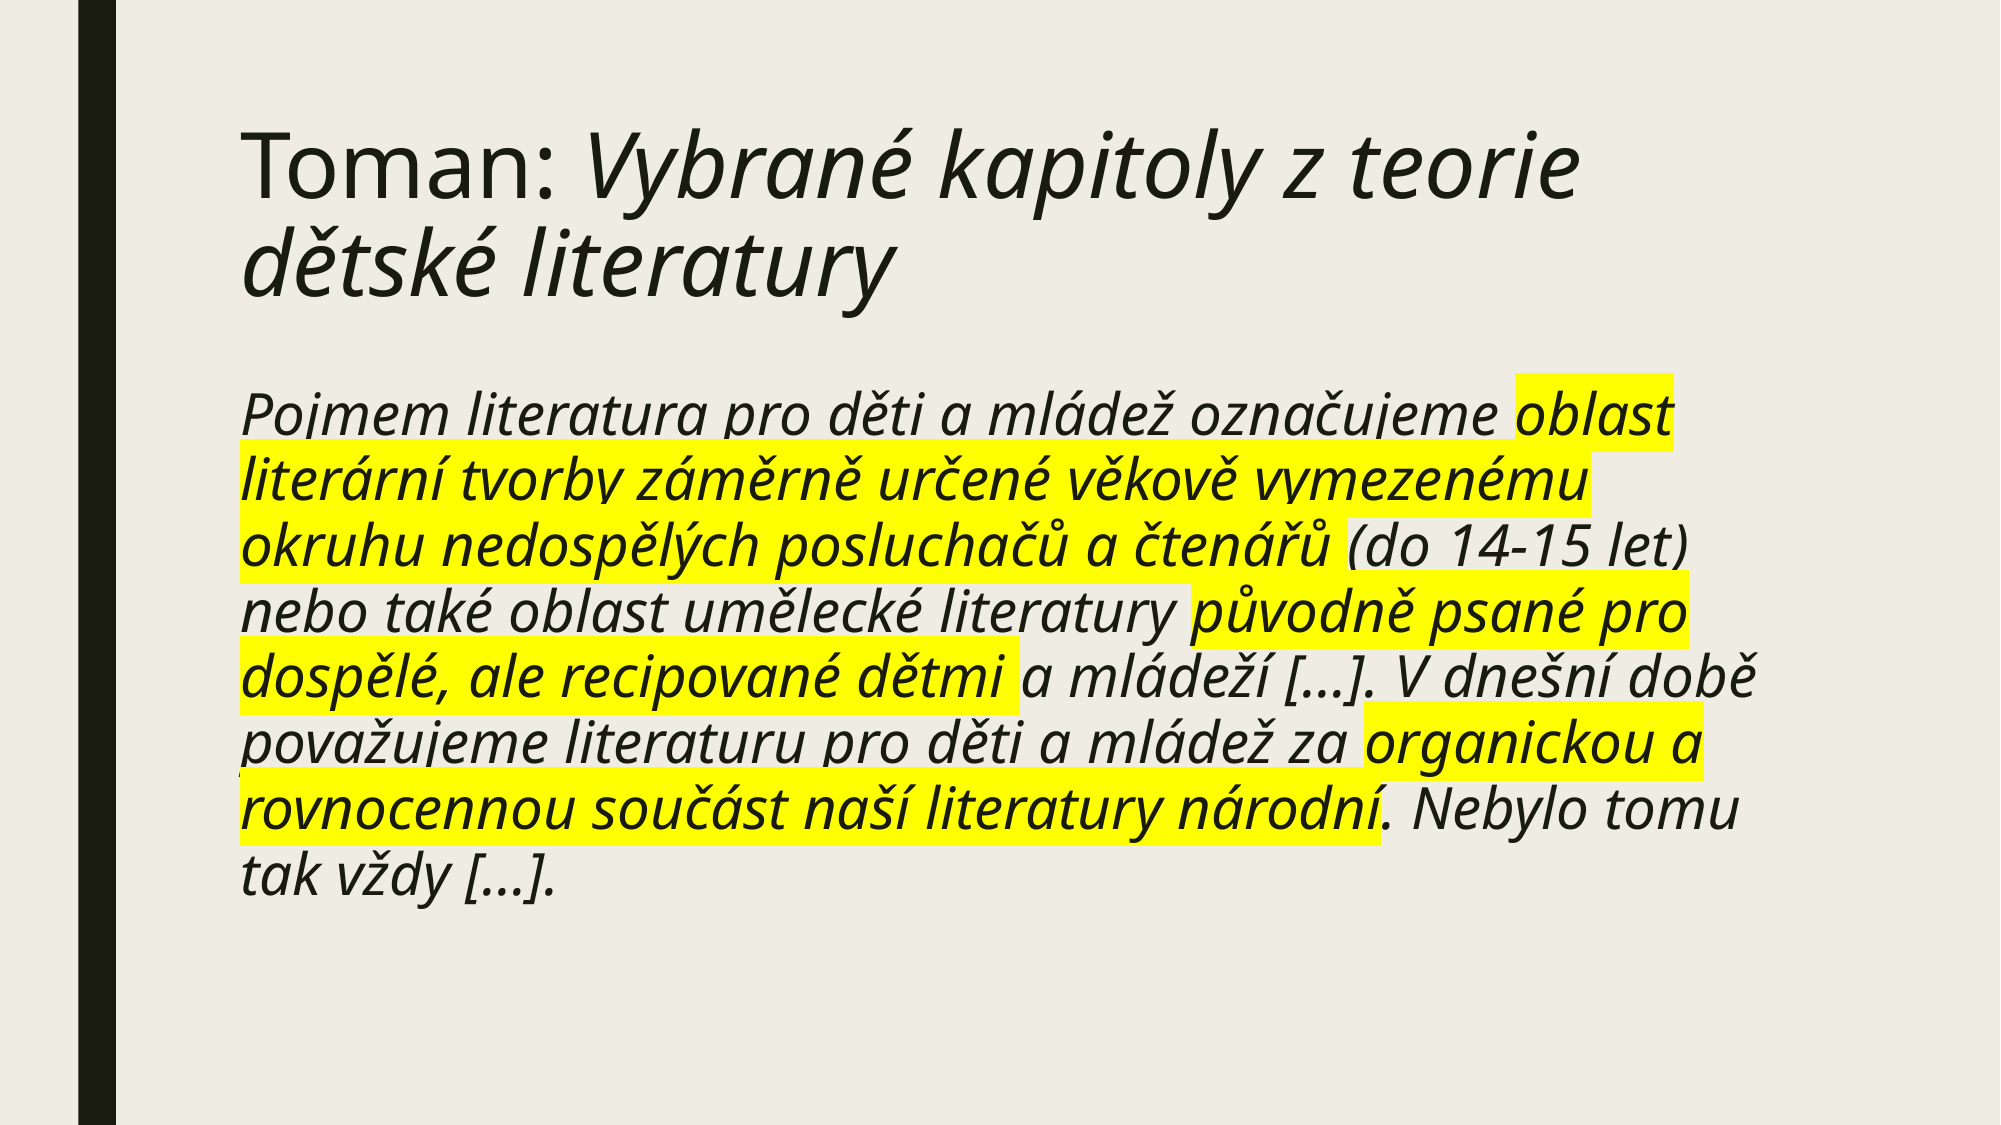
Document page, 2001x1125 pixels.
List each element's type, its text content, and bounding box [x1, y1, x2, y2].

list Pojmem literatura pro děti a mládež označujeme oblast literární tvorby záměrně určené věkově vymezenému okruhu nedospělých posluchačů a čtenářů (do 14-15 let) nebo také oblast umělecké literatury původně psané pro dospělé, ale recipované dětmi a mládeží […]. V dnešní době považujeme literaturu pro děti a mládež za organickou a rovnocennou součást naší literatury národní. Nebylo tomu tak vždy […]. [225, 375, 1800, 963]
title Toman: Vybrané kapitoly z teorie dětské literatury [225, 112, 1800, 357]
